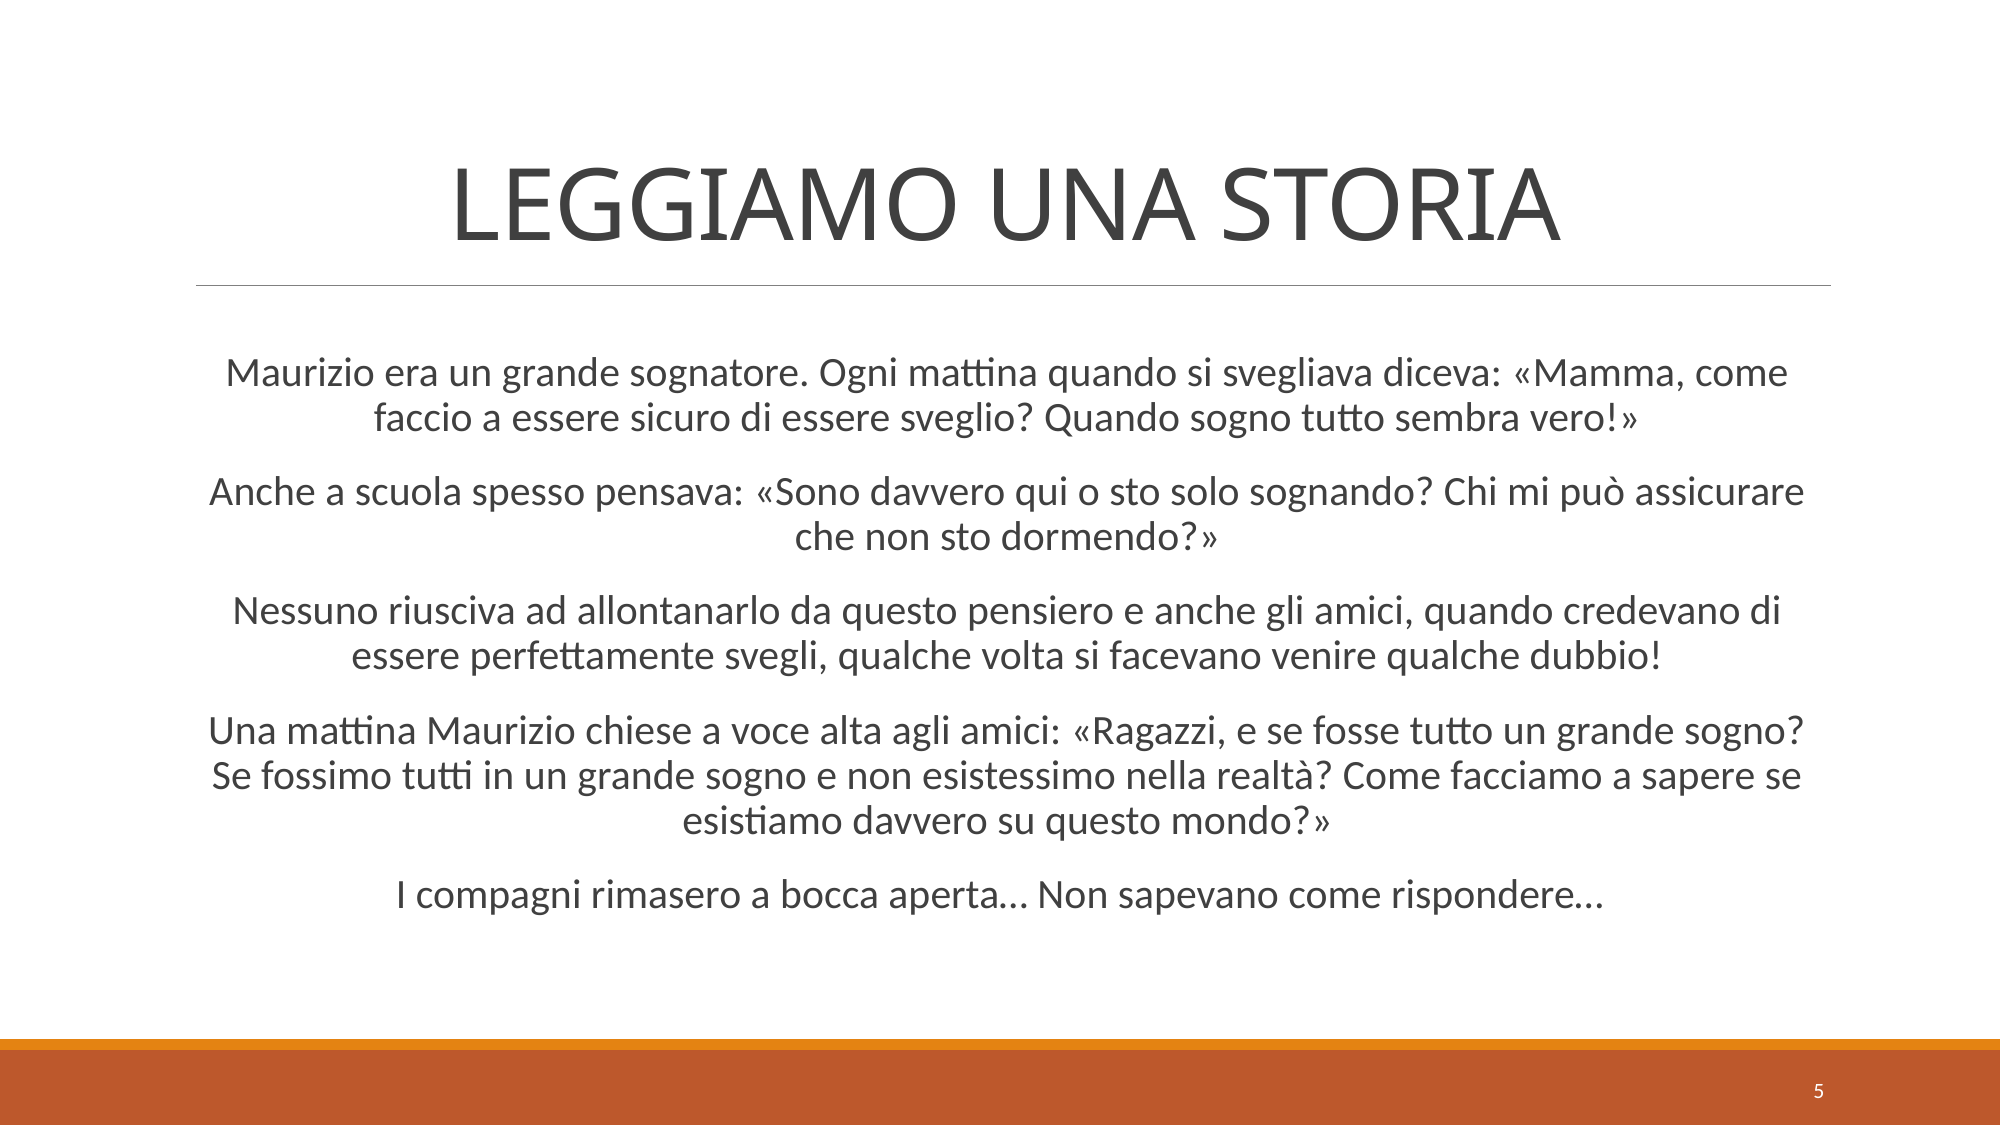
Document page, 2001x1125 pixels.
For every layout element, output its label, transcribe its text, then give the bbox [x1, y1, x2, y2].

title LEGGIAMO UNA STORIA [180, 30, 1830, 269]
slide_number 5 [1624, 1059, 1840, 1120]
list Maurizio era un grande sognatore. Ogni mattina quando si svegliava diceva: «Mamma, come faccio a essere sicuro di essere sveglio? Quando sogno tutto sembra vero!» Anche a scuola spesso pensava: «Sono davvero qui o sto solo sognando? Chi mi può assicurare che non sto dormendo?» Nessuno riusciva ad allontanarlo da questo pensiero e anche gli amici, quando credevano di essere perfettamente svegli, qualche volta si facevano venire qualche dubbio! Una mattina Maurizio chiese a voce alta agli amici: «Ragazzi, e se fosse tutto un grande sogno? Se fossimo tutti in un grande sogno e non esistessimo nella realtà? Come facciamo a sapere se esistiamo davvero su questo mondo?» I compagni rimasero a bocca aperta… Non sapevano come rispondere… [174, 342, 1825, 1060]
